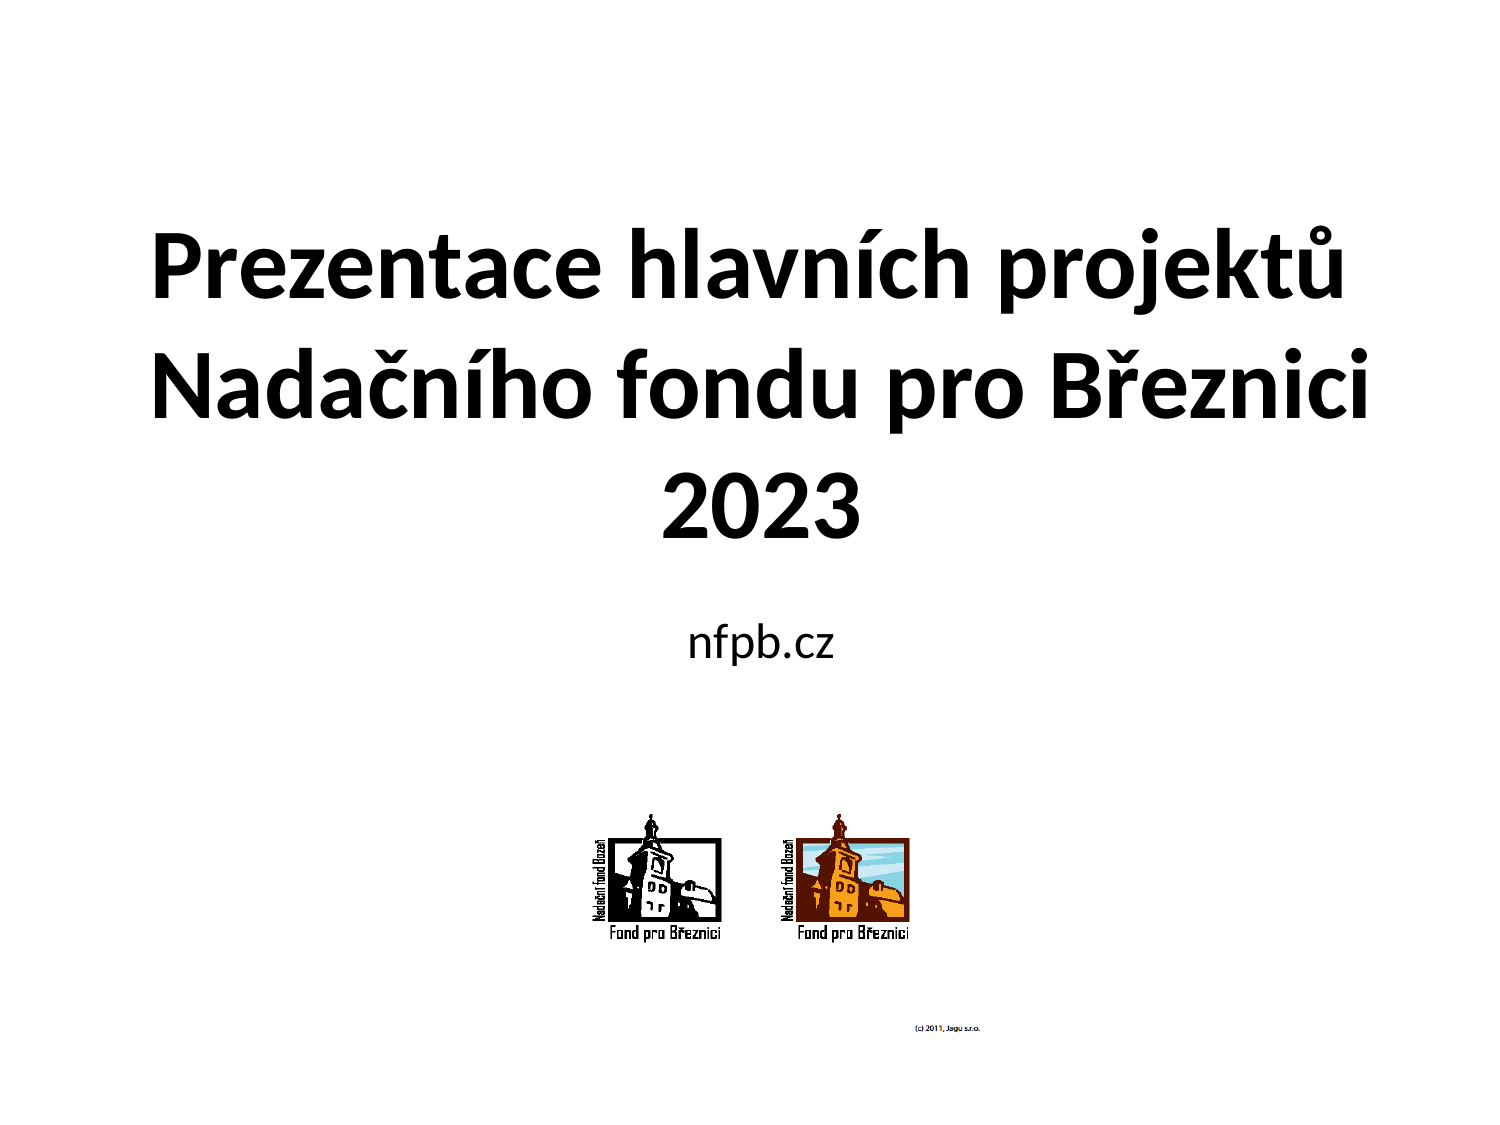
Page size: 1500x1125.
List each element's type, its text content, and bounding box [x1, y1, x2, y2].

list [513, 721, 987, 1035]
title Prezentace hlavních projektů Nadačního fondu pro Březnici 2023 nfpb.cz [123, 252, 1399, 494]
